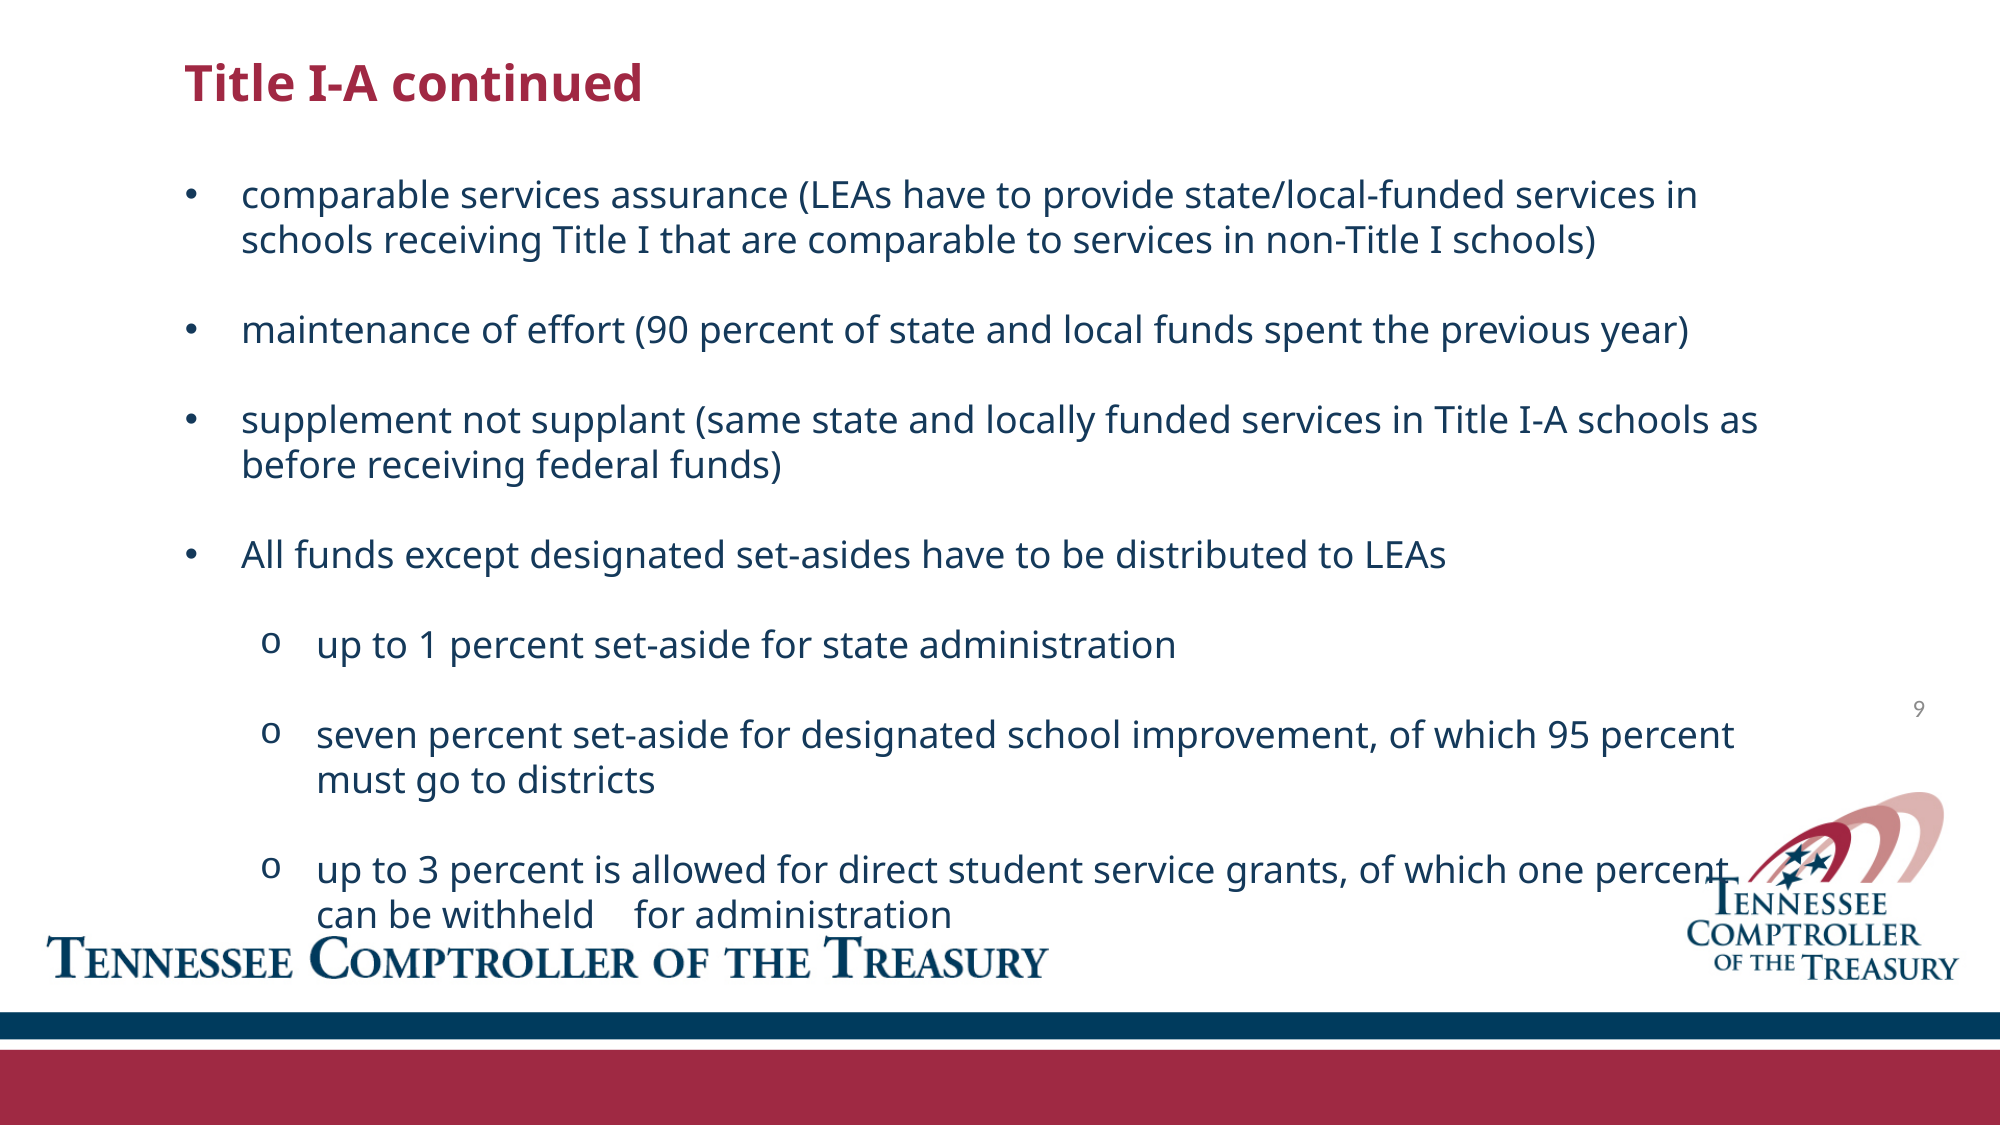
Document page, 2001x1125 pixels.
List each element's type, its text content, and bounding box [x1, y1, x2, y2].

text_box Title I-A continued comparable services assurance (LEAs have to provide state/local-funded services in schools receiving Title I that are comparable to services in non-Title I schools) maintenance of effort (90 percent of state and local funds spent the previous year) supplement not supplant (same state and locally funded services in Title I-A schools as before receiving federal funds) All funds except designated set-asides have to be distributed to LEAs up to 1 percent set-aside for state administration seven percent set-aside for designated school improvement, of which 95 percent must go to districts up to 3 percent is allowed for direct student service grants, of which one percent can be withheld for administration [170, 43, 1805, 1004]
slide_number 9 [1490, 677, 1941, 738]
picture [0, 0, 2000, 1125]
